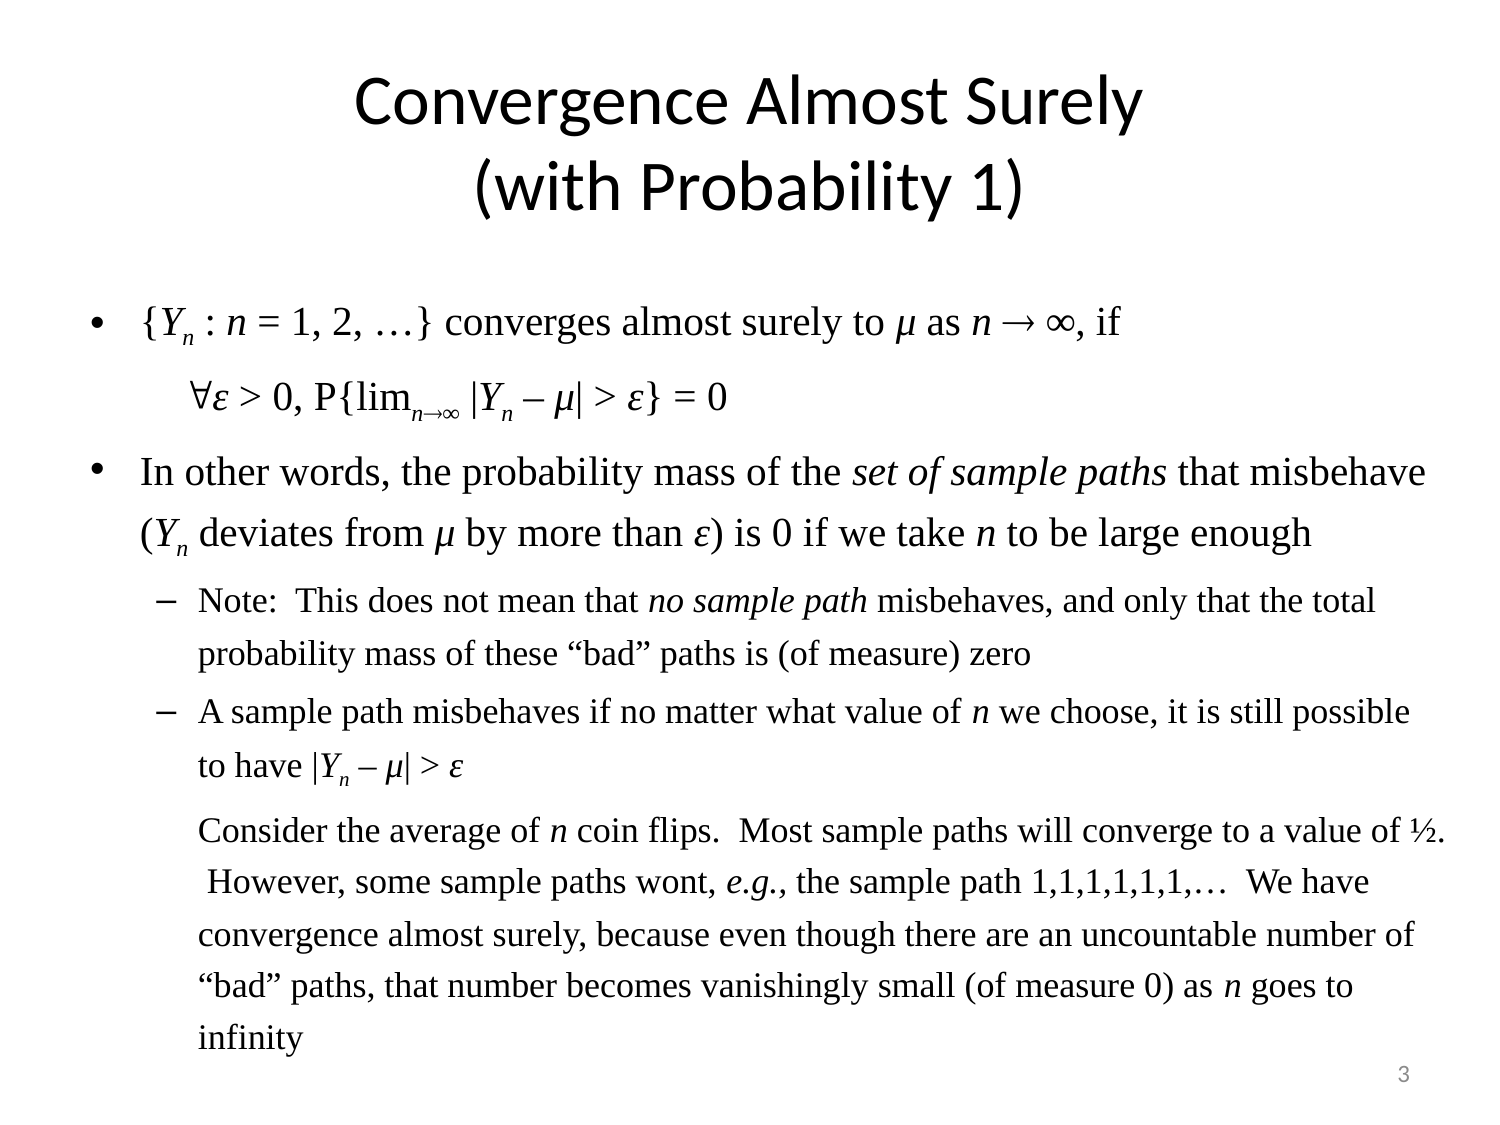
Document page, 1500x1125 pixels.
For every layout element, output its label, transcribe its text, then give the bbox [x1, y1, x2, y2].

title Convergence Almost Surely (with Probability 1) [75, 45, 1425, 233]
slide_number 3 [1074, 1042, 1425, 1103]
list {Yn : n = 1, 2, …} converges almost surely to μ as n  ∞, if ε > 0, P{limn∞ |Yn – μ| > ε} = 0 In other words, the probability mass of the set of sample paths that misbehave (Yn deviates from μ by more than ε) is 0 if we take n to be large enough Note: This does not mean that no sample path misbehaves, and only that the total probability mass of these “bad” paths is (of measure) zero A sample path misbehaves if no matter what value of n we choose, it is still possible to have |Yn – μ| > ε Consider the average of n coin flips. Most sample paths will converge to a value of ½. However, some sample paths wont, e.g., the sample path 1,1,1,1,1,1,… We have convergence almost surely, because even though there are an uncountable number of “bad” paths, that number becomes vanishingly small (of measure 0) as n goes to infinity [75, 275, 1463, 1100]
